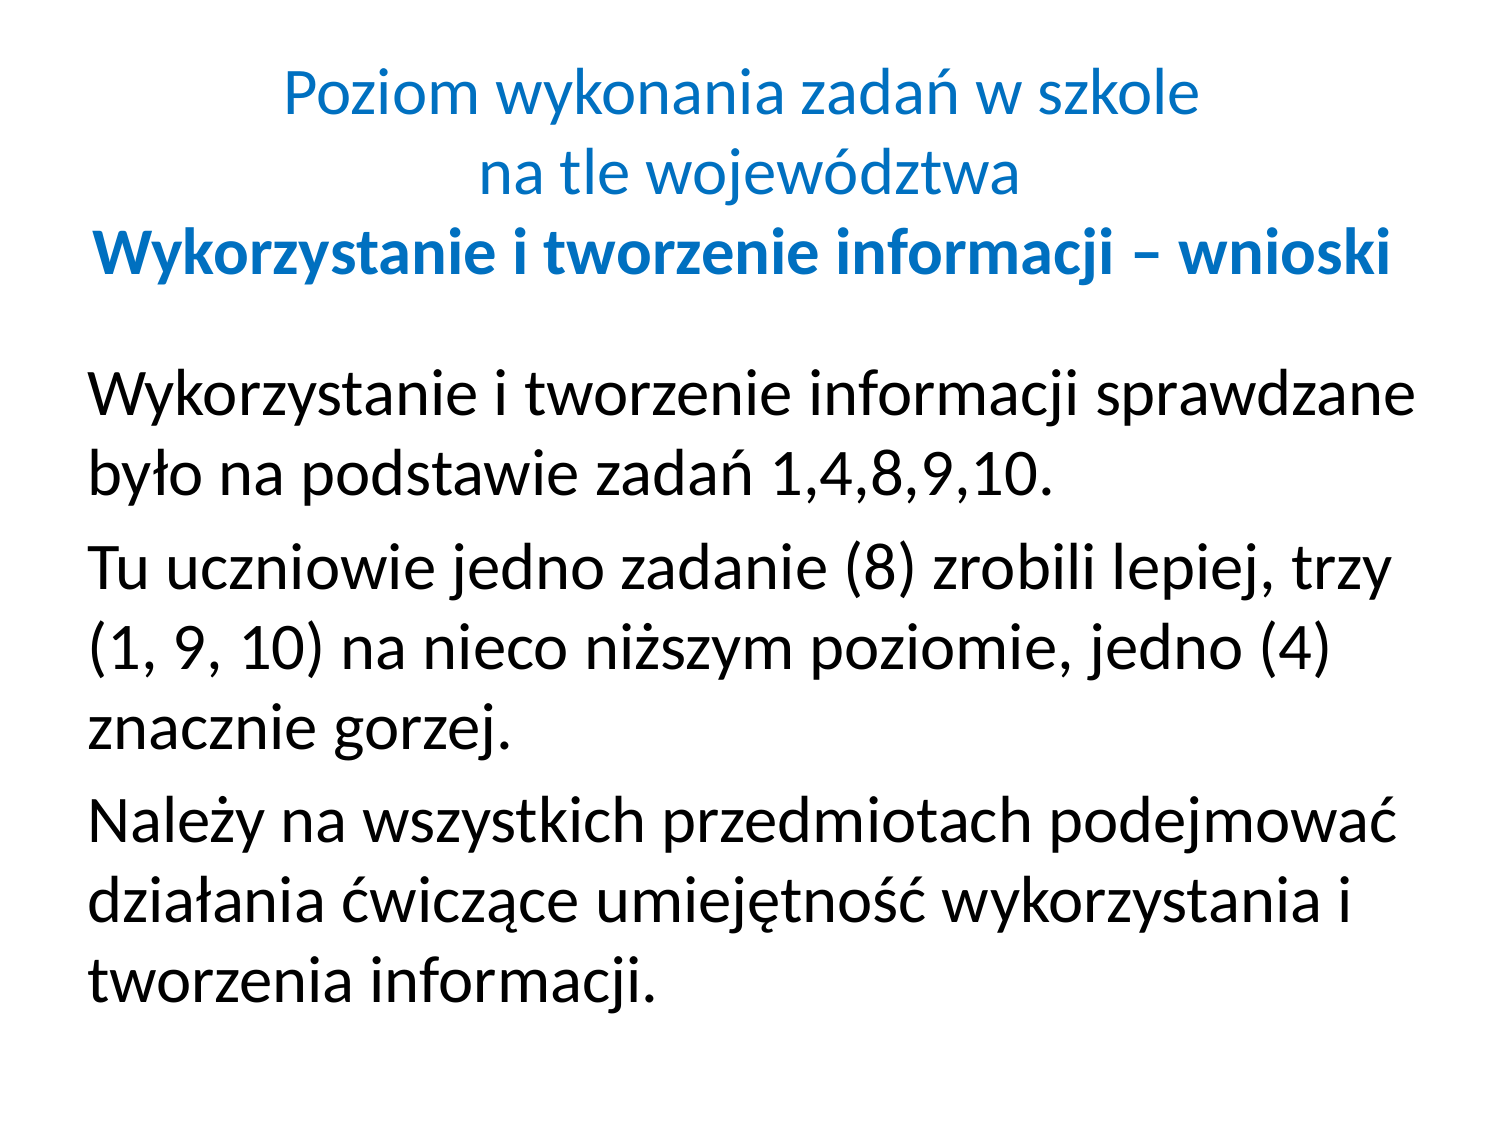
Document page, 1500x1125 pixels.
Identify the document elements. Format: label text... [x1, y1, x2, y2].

title Poziom wykonania zadań w szkole na tle województwa Wykorzystanie i tworzenie informacji – wnioski [75, 45, 1425, 291]
list Wykorzystanie i tworzenie informacji sprawdzane było na podstawie zadań 1,4,8,9,10. Tu uczniowie jedno zadanie (8) zrobili lepiej, trzy (1, 9, 10) na nieco niższym poziomie, jedno (4) znacznie gorzej. Należy na wszystkich przedmiotach podejmować działania ćwiczące umiejętność wykorzystania i tworzenia informacji. [72, 341, 1436, 1084]
